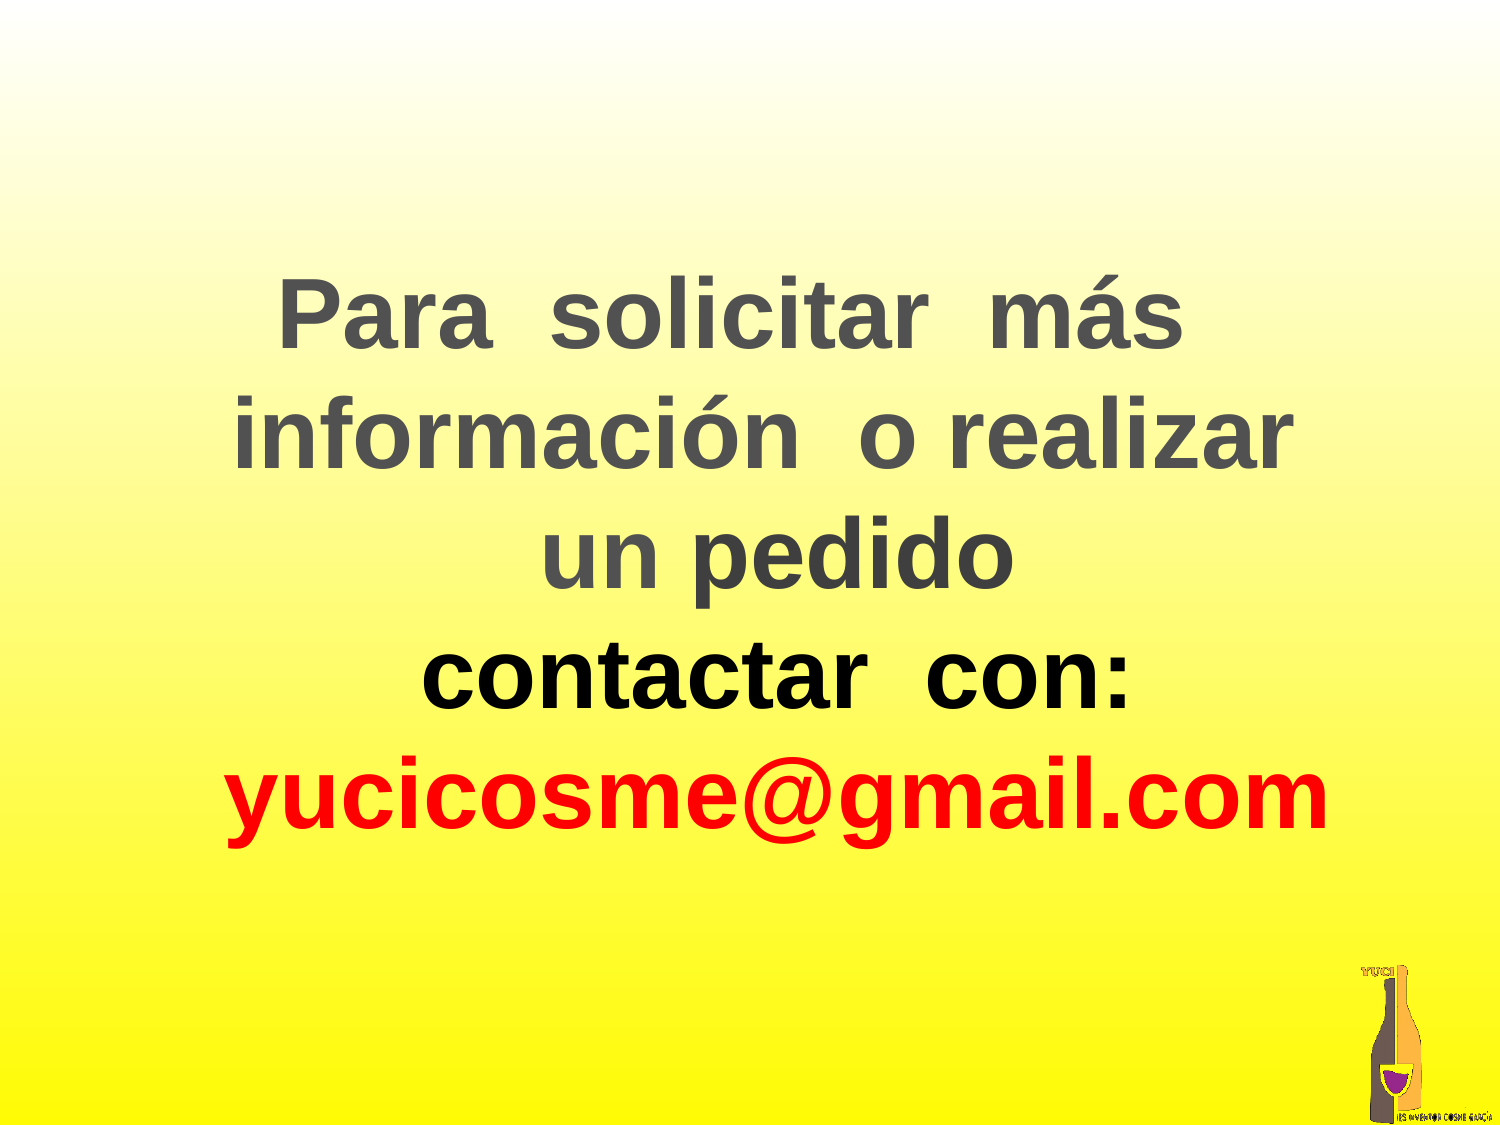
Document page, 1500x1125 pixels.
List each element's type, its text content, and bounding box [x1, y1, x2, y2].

title Para solicitar más información o realizar un pedido contactar con: yucicosme@gmail.com [112, 326, 1365, 976]
picture [1338, 962, 1500, 1125]
